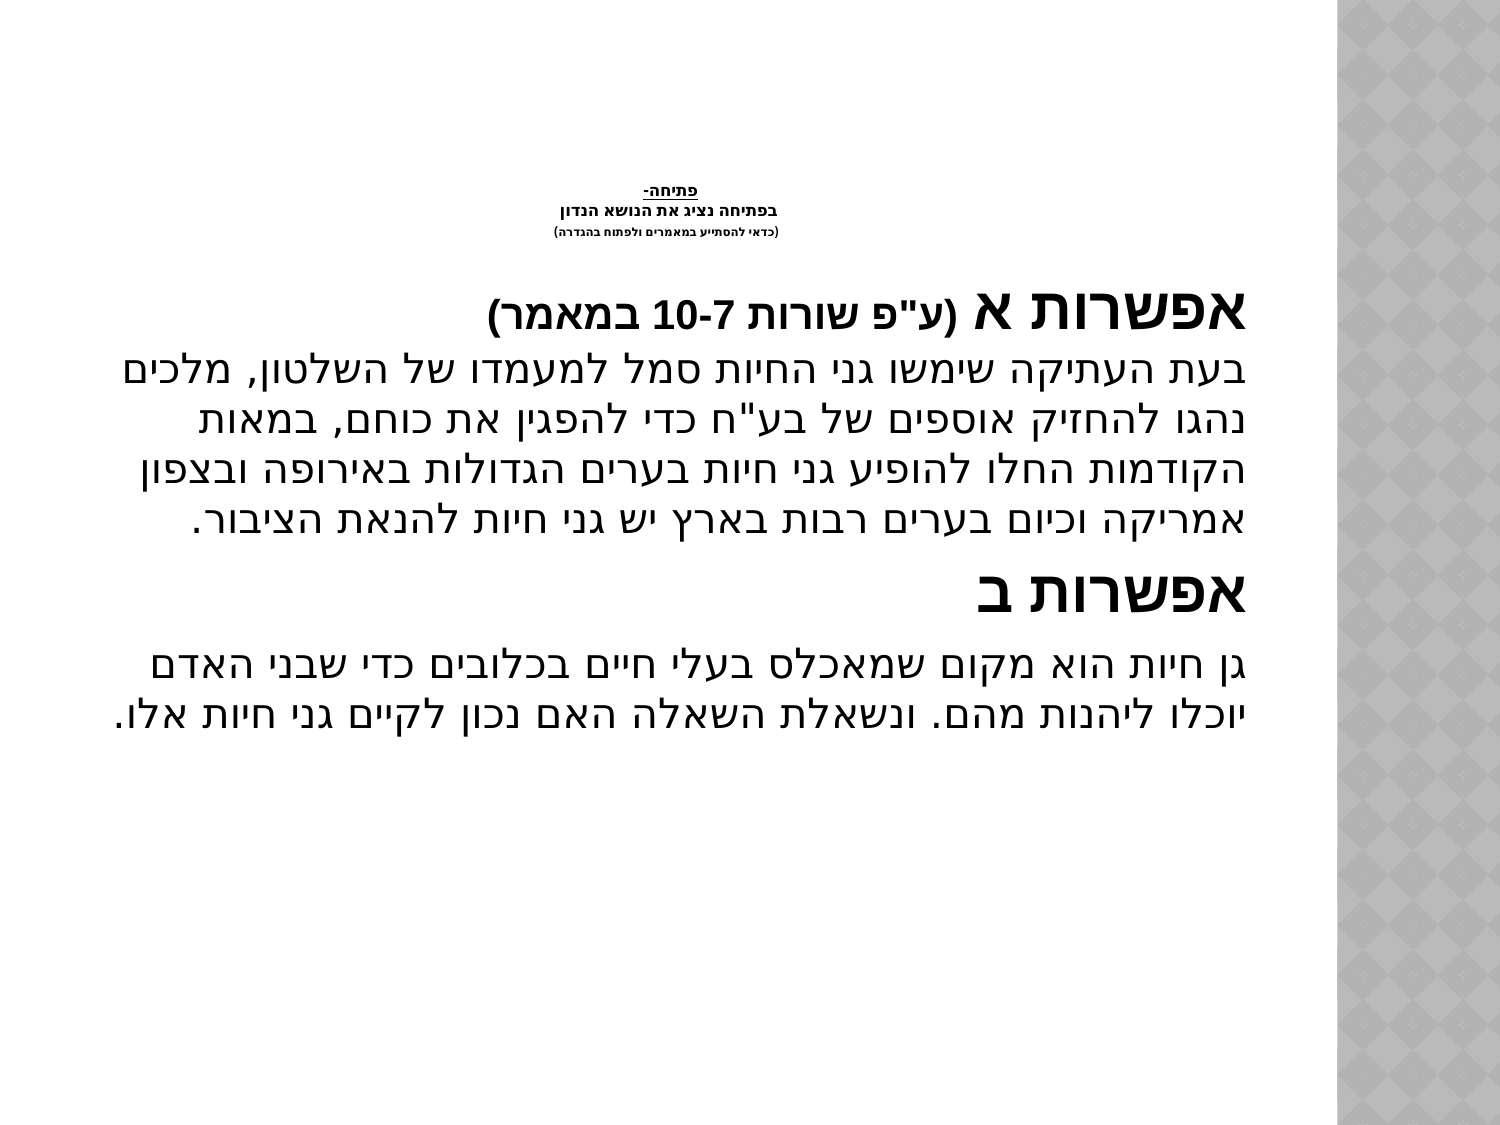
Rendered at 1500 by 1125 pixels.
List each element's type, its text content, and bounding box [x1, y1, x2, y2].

list אפשרות א (ע"פ שורות 10-7 במאמר)ג בעת העתיקה שימשו גני החיות סמל למעמדו של השלטון, מלכים נהגו להחזיק אוספים של בע"ח כדי להפגין את כוחם, במאות הקודמות החלו להופיע גני חיות בערים הגדולות באירופה ובצפון אמריקה וכיום בערים רבות בארץ יש גני חיות להנאת הציבור. אפשרות ב גן חיות הוא מקום שמאכלס בעלי חיים בכלובים כדי שבני האדם יוכלו ליהנות מהם. ונשאלת השאלה האם נכון לקיים גני חיות אלו. [75, 264, 1263, 1059]
title פתיחה- בפתיחה נציג את הנושא הנדון (כדאי להסתייע במאמרים ולפתוח בהגדרה) [75, 52, 1263, 240]
